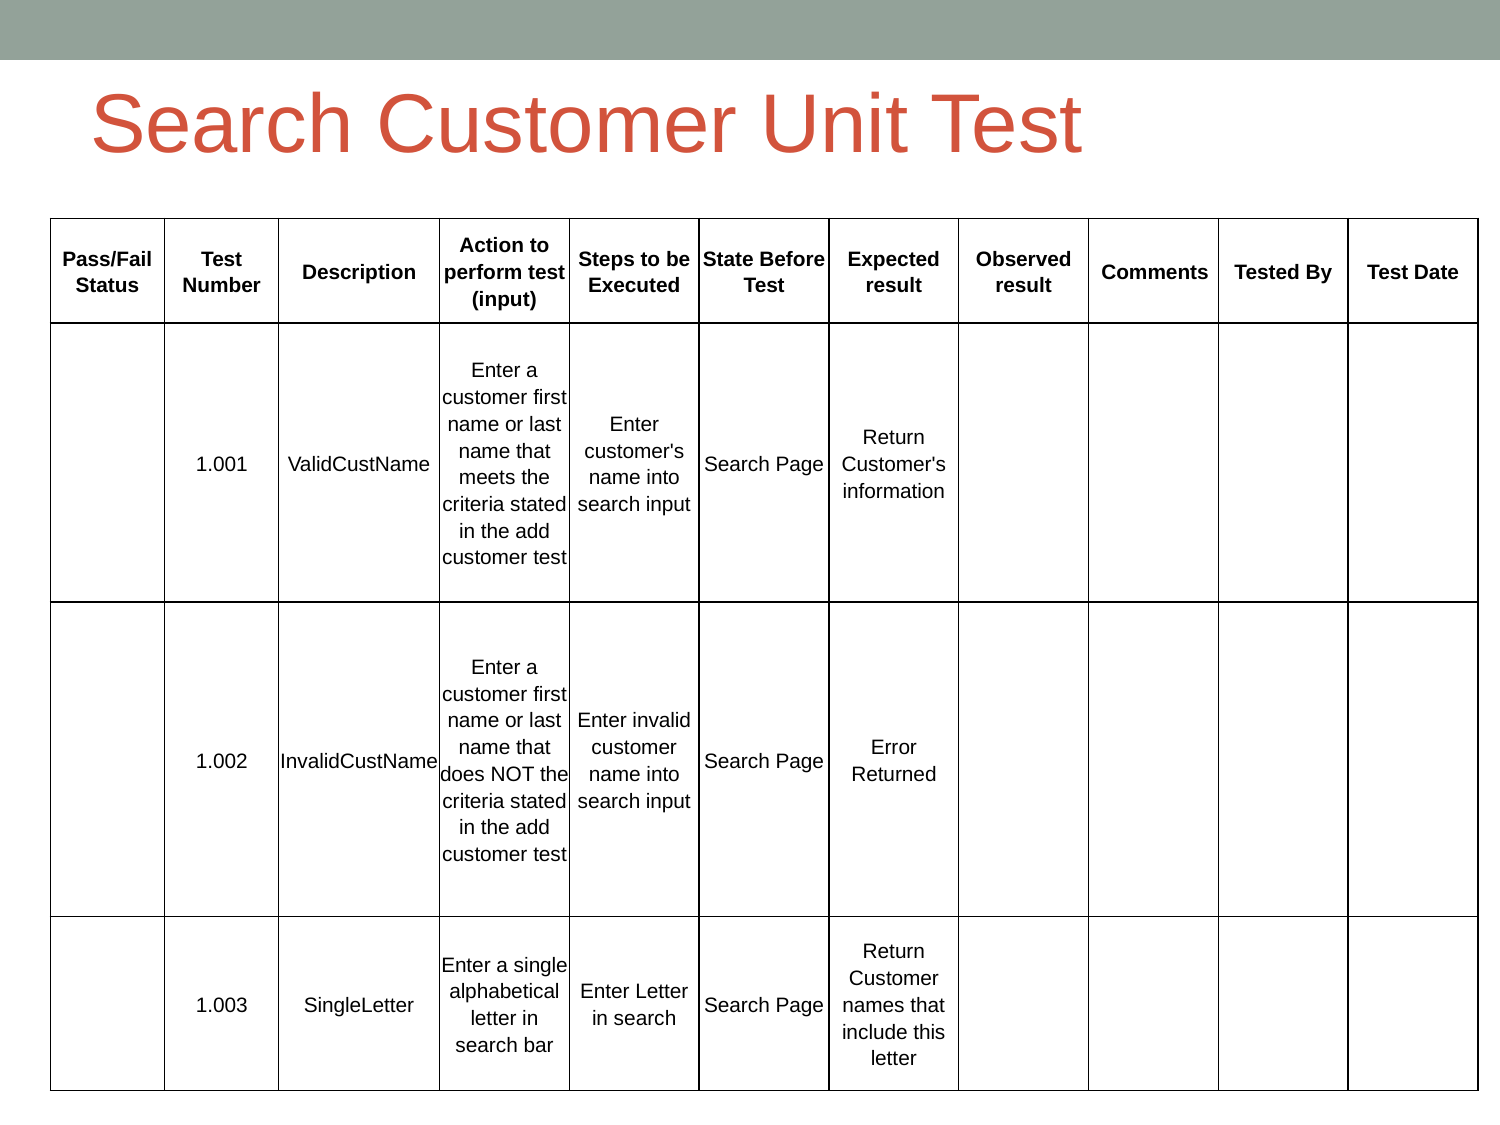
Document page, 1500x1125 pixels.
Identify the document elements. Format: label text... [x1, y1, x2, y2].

table_cell [1089, 324, 1218, 601]
table_cell ValidCustName [279, 324, 439, 601]
table_cell Search Page [700, 324, 828, 601]
table_cell Enter a customer first name or last name that meets the criteria stated in the add customer test [440, 324, 569, 601]
table_cell 1.003 [165, 917, 278, 1090]
table_cell Enter Letter in search [570, 917, 698, 1090]
table_cell [1349, 917, 1477, 1090]
table_header Tested By [1219, 219, 1347, 322]
title Search Customer Unit Test [75, 55, 1425, 218]
table_cell [1349, 324, 1477, 601]
table_cell [51, 603, 164, 916]
table_header Test Number [165, 219, 278, 322]
table_cell [1219, 603, 1347, 916]
table_cell [1349, 603, 1477, 916]
table_cell Error Returned [830, 603, 958, 916]
table_header Steps to be Executed [570, 219, 698, 322]
table_cell Enter invalid customer name into search input [570, 603, 698, 916]
table_cell Search Page [700, 917, 828, 1090]
table_header Pass/Fail Status [51, 219, 164, 322]
table_cell Return Customer names that include this letter [830, 917, 958, 1090]
table_cell [51, 324, 164, 601]
table_header Description [279, 219, 439, 322]
table_cell [51, 917, 164, 1090]
table_cell 1.002 [165, 603, 278, 916]
table_cell Enter a customer first name or last name that does NOT the criteria stated in the add customer test [440, 603, 569, 916]
table_cell [1219, 324, 1347, 601]
table_cell Enter a single alphabetical letter in search bar [440, 917, 569, 1090]
table_cell Enter customer's name into search input [570, 324, 698, 601]
table_header Observed result [959, 219, 1088, 322]
table_header State Before Test [700, 219, 828, 322]
table_cell 1.001 [165, 324, 278, 601]
table_cell [959, 917, 1088, 1090]
table_cell [959, 603, 1088, 916]
table_cell Search Page [700, 603, 828, 916]
table_cell [1219, 917, 1347, 1090]
table_cell [959, 324, 1088, 601]
table_cell Return Customer's information [830, 324, 958, 601]
table_cell InvalidCustName [279, 603, 439, 916]
table_cell [1089, 603, 1218, 916]
table_cell SingleLetter [279, 917, 439, 1090]
table_cell [1089, 917, 1218, 1090]
table_header Action to perform test (input) [440, 219, 569, 322]
table_header Comments [1089, 219, 1218, 322]
table_header Test Date [1349, 219, 1477, 322]
table_header Expected result [830, 219, 958, 322]
